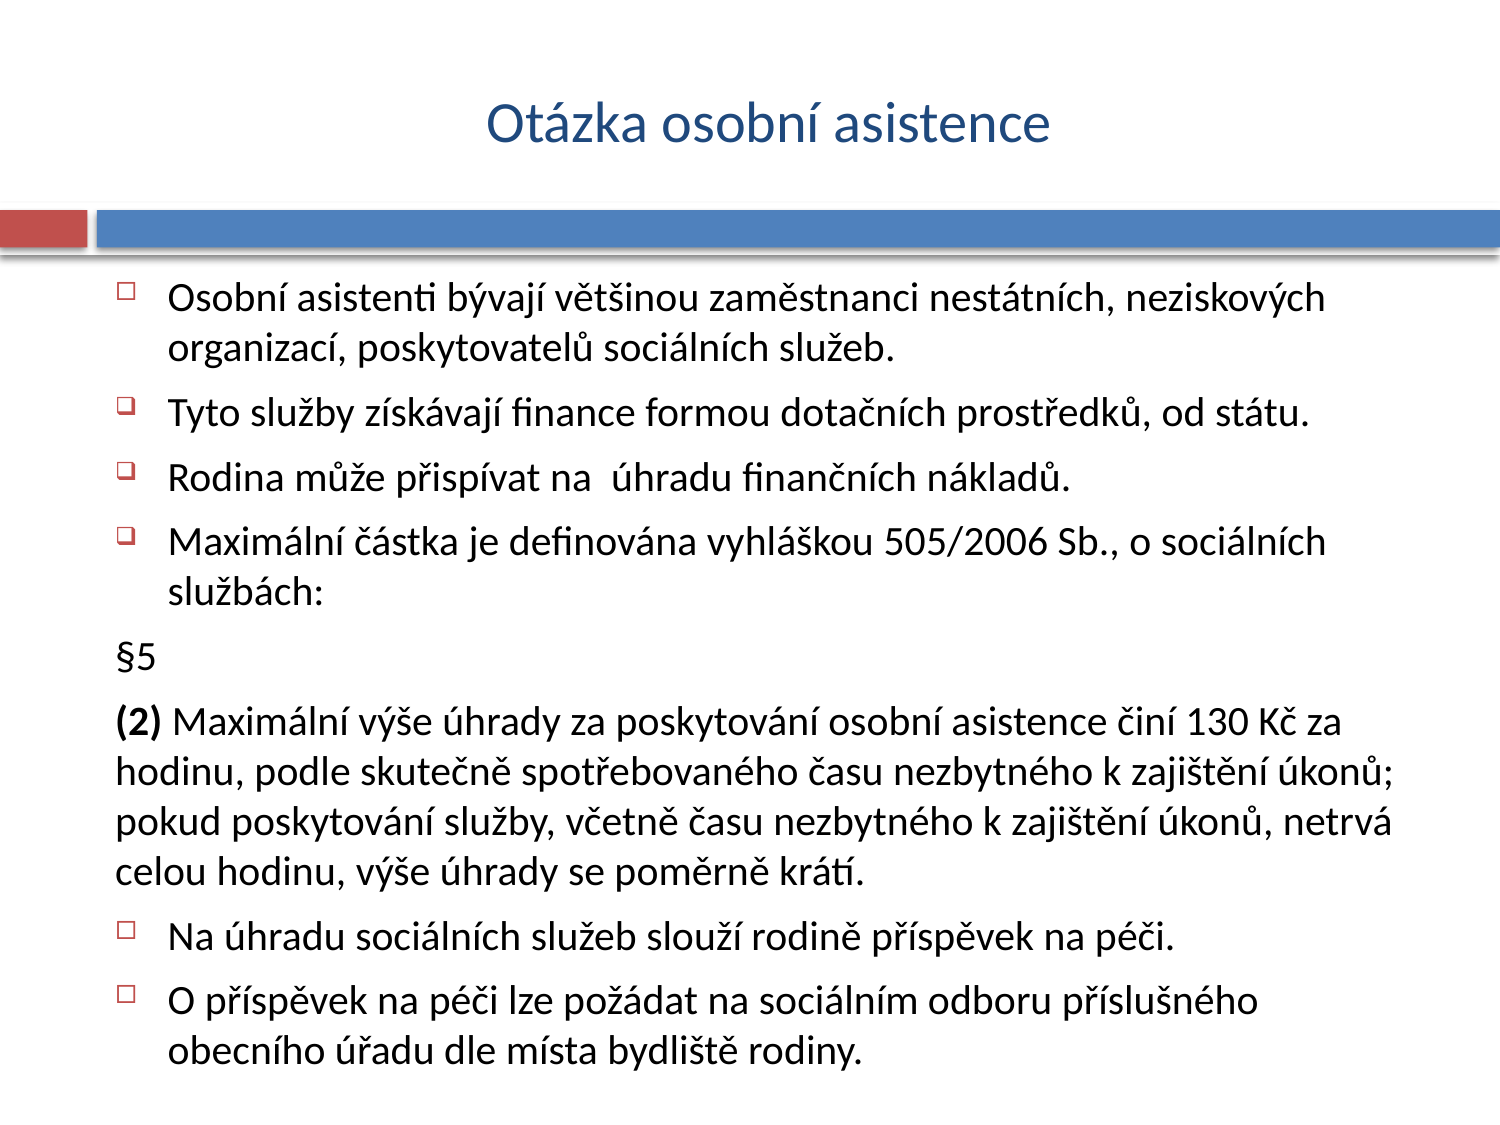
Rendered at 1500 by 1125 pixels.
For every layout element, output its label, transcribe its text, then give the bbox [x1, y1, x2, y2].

list Osobní asistenti bývají většinou zaměstnanci nestátních, neziskových organizací, poskytovatelů sociálních služeb. Tyto služby získávají finance formou dotačních prostředků, od státu. Rodina může přispívat na úhradu finančních nákladů. Maximální částka je definována vyhláškou 505/2006 Sb., o sociálních službách: §5 (2) Maximální výše úhrady za poskytování osobní asistence činí 130 Kč za hodinu, podle skutečně spotřebovaného času nezbytného k zajištění úkonů; pokud poskytování služby, včetně času nezbytného k zajištění úkonů, netrvá celou hodinu, výše úhrady se poměrně krátí. Na úhradu sociálních služeb slouží rodině příspěvek na péči. O příspěvek na péči lze požádat na sociálním odboru příslušného obecního úřadu dle místa bydliště rodiny. [100, 262, 1438, 1083]
title Otázka osobní asistence [100, 37, 1438, 200]
